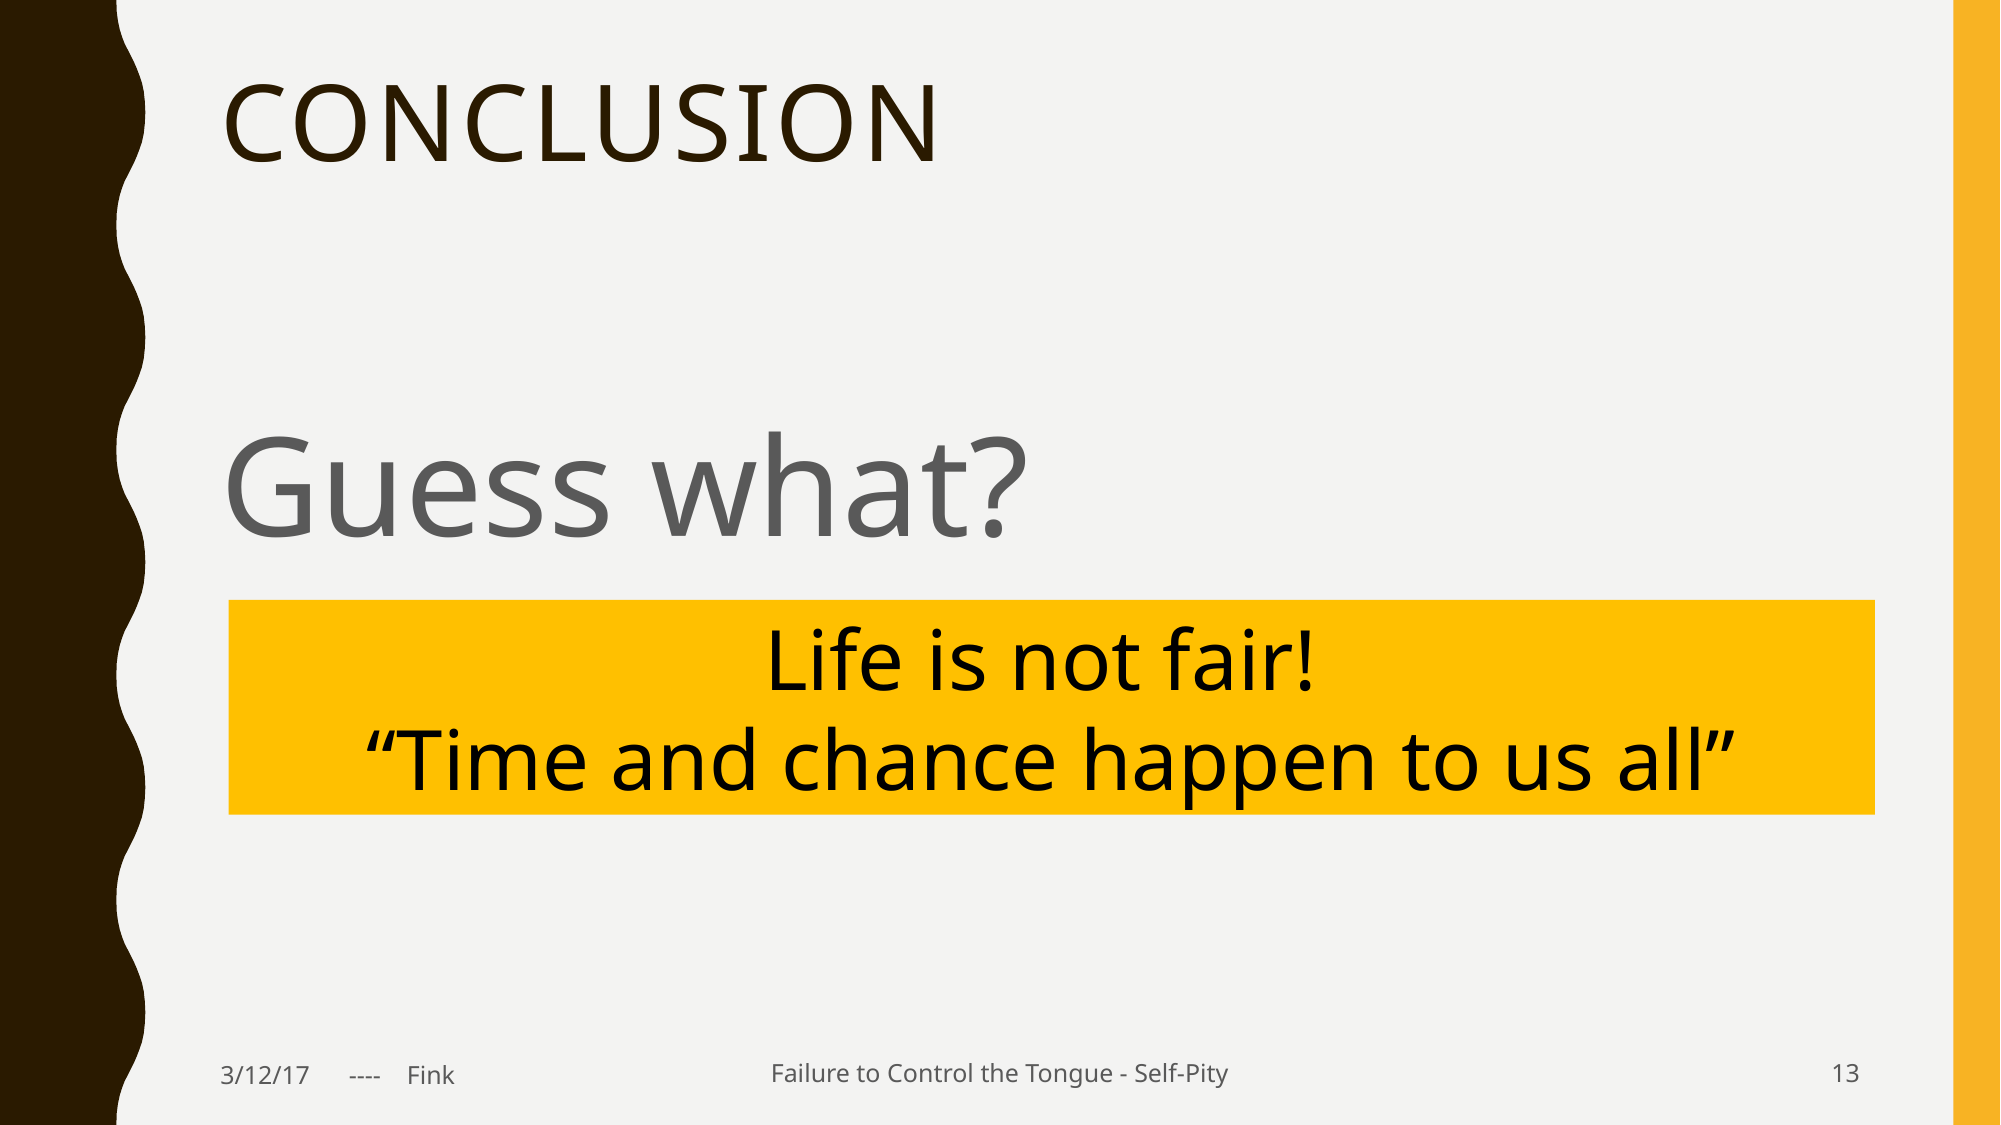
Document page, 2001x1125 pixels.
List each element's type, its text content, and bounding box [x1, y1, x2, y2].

title Conclusion [205, 62, 1875, 308]
text_box Life is not fair! “Time and chance happen to us all” [228, 599, 1875, 815]
slide_number 13 [1412, 1045, 1875, 1103]
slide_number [205, 1045, 588, 1103]
list Guess what? [205, 375, 1875, 965]
footer Failure to Control the Tongue - Self-Pity [662, 1045, 1338, 1103]
